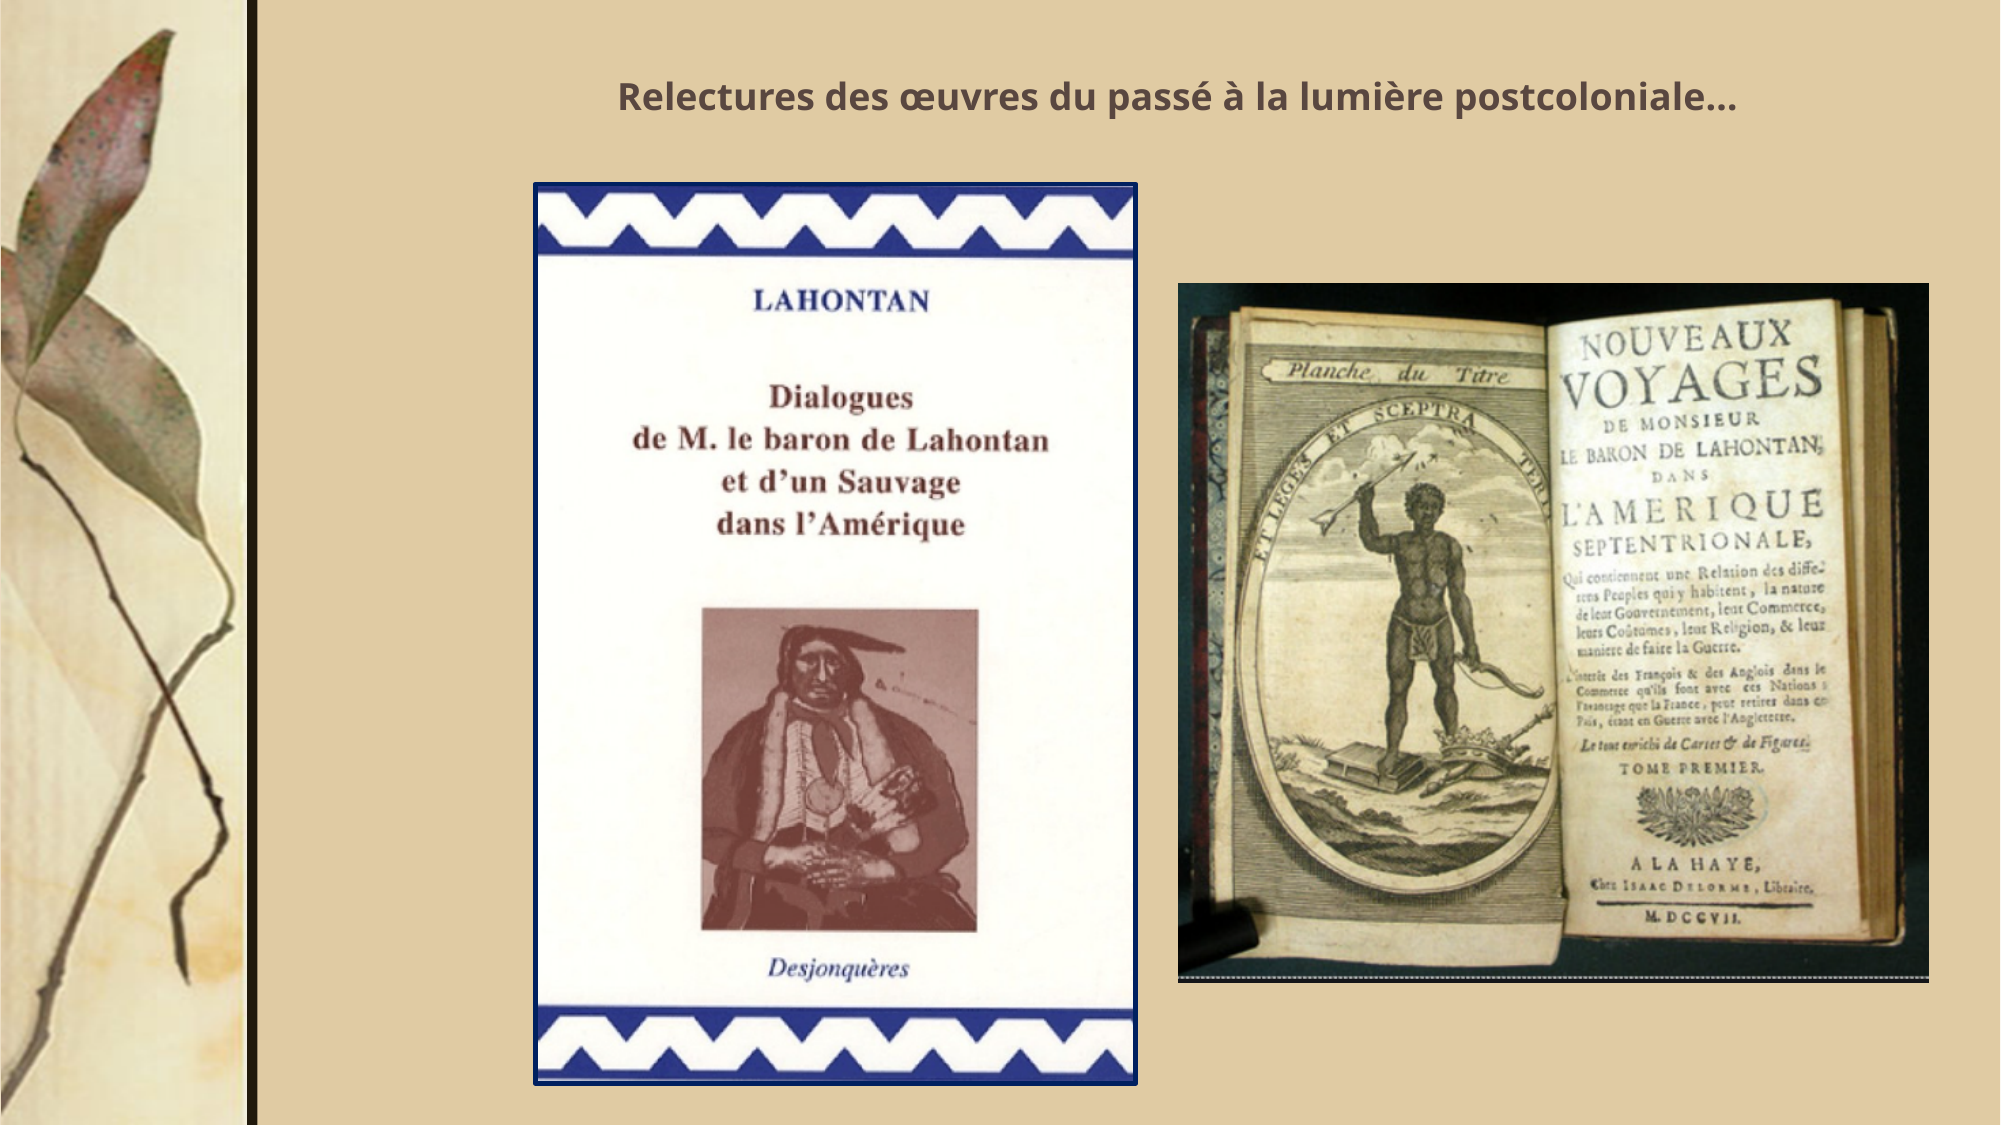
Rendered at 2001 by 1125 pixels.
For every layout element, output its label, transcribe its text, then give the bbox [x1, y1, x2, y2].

picture [1, 0, 247, 1125]
picture [1178, 283, 1929, 983]
text_box Relectures des œuvres du passé à la lumière postcoloniale… [602, 65, 1755, 125]
picture [537, 186, 1134, 1081]
